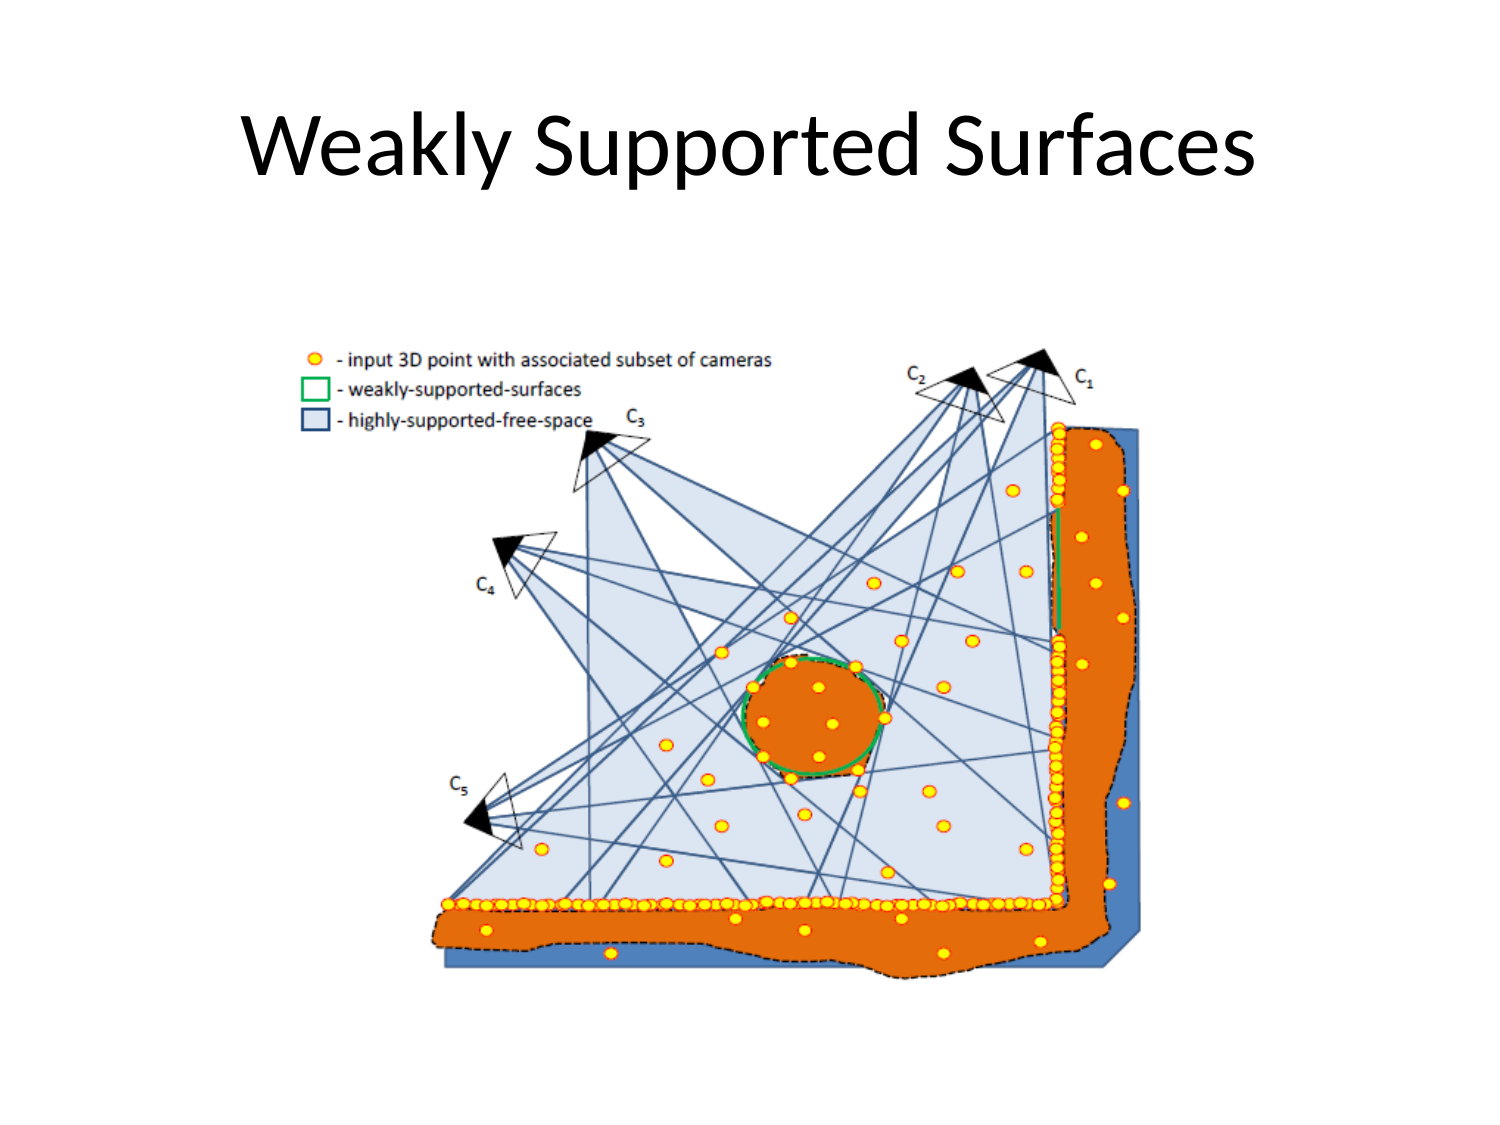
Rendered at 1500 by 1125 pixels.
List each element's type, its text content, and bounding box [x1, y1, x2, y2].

title Weakly Supported Surfaces [75, 45, 1425, 233]
picture [287, 312, 1189, 998]
